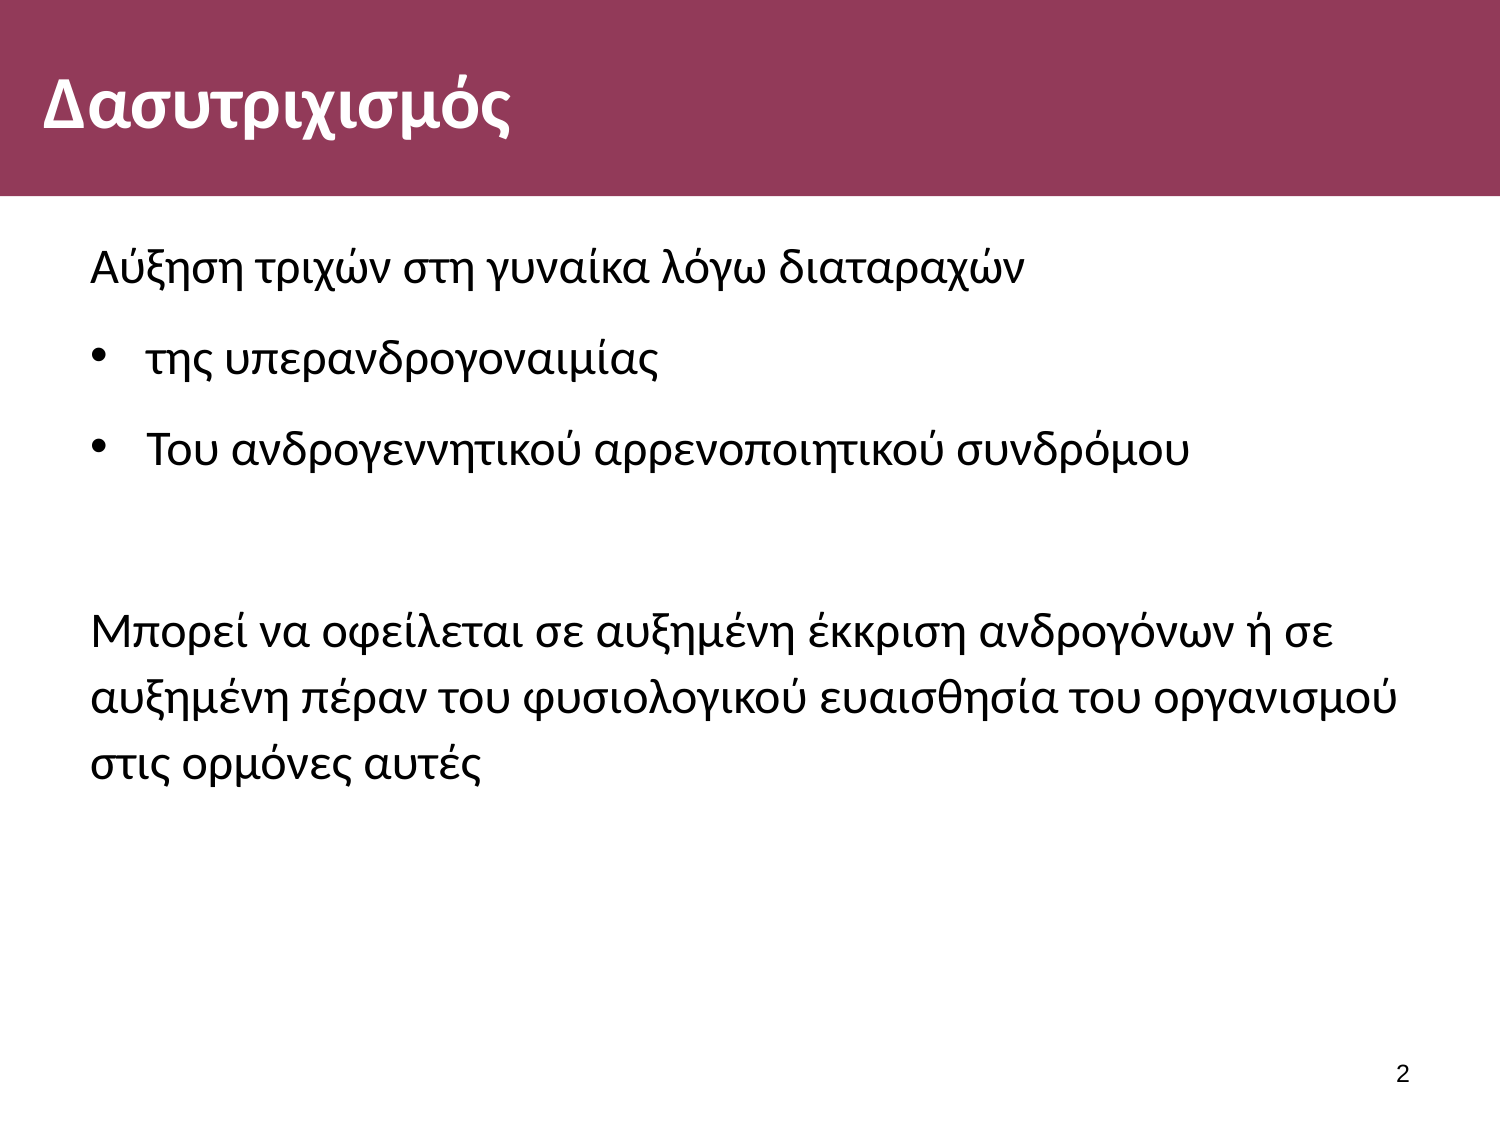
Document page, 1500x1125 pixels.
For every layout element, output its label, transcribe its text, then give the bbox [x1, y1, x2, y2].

title Δασυτριχισμός [0, 0, 1500, 197]
slide_number 1 [1074, 1042, 1425, 1103]
list Αύξηση τριχών στη γυναίκα λόγω διαταραχών της υπερανδρογοναιμίας Του ανδρογεννητικού αρρενοποιητικού συνδρόμου Μπορεί να οφείλεται σε αυξημένη έκκριση ανδρογόνων ή σε αυξημένη πέραν του φυσιολογικού ευαισθησία του οργανισμού στις ορμόνες αυτές [75, 219, 1425, 1024]
